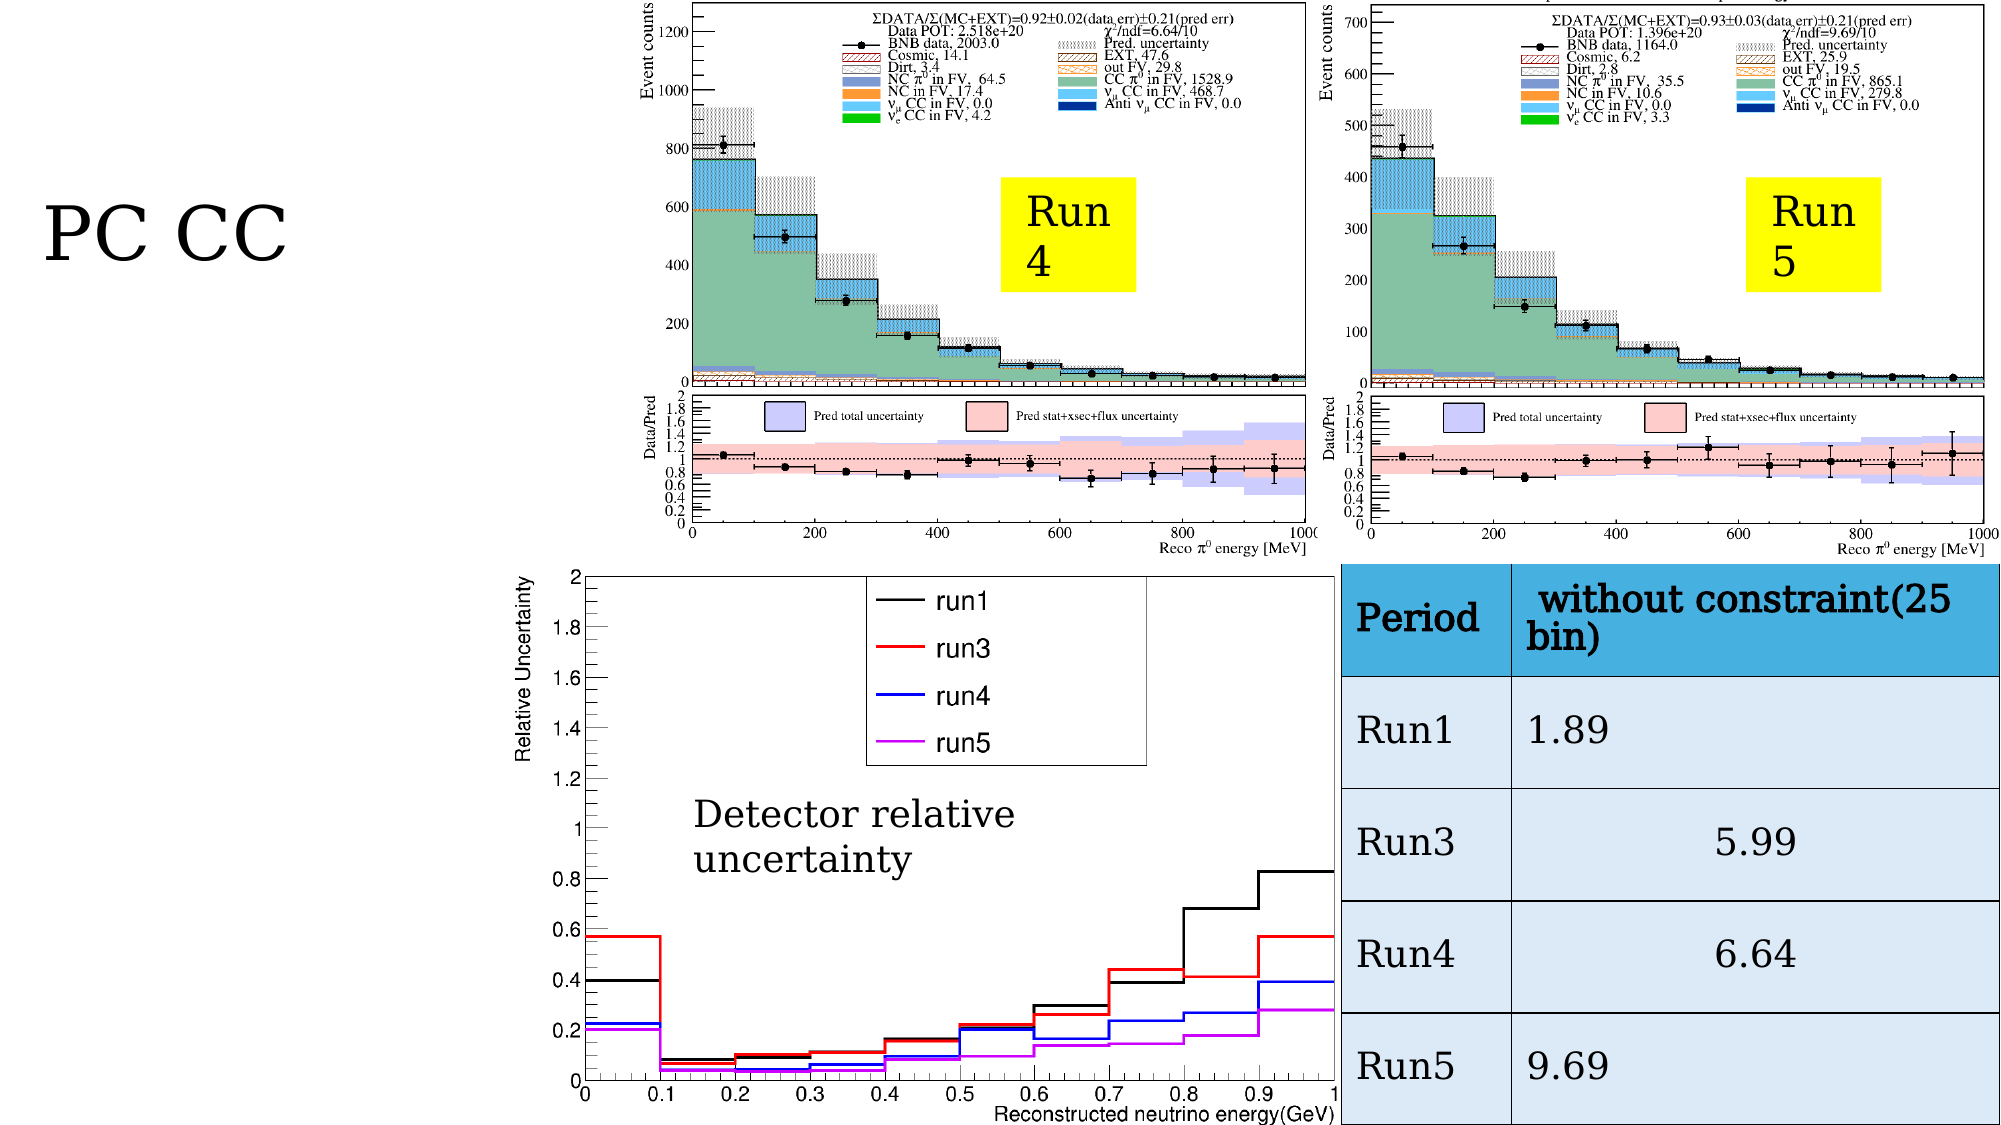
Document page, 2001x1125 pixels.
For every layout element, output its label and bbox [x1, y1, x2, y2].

picture [510, 0, 2000, 1125]
